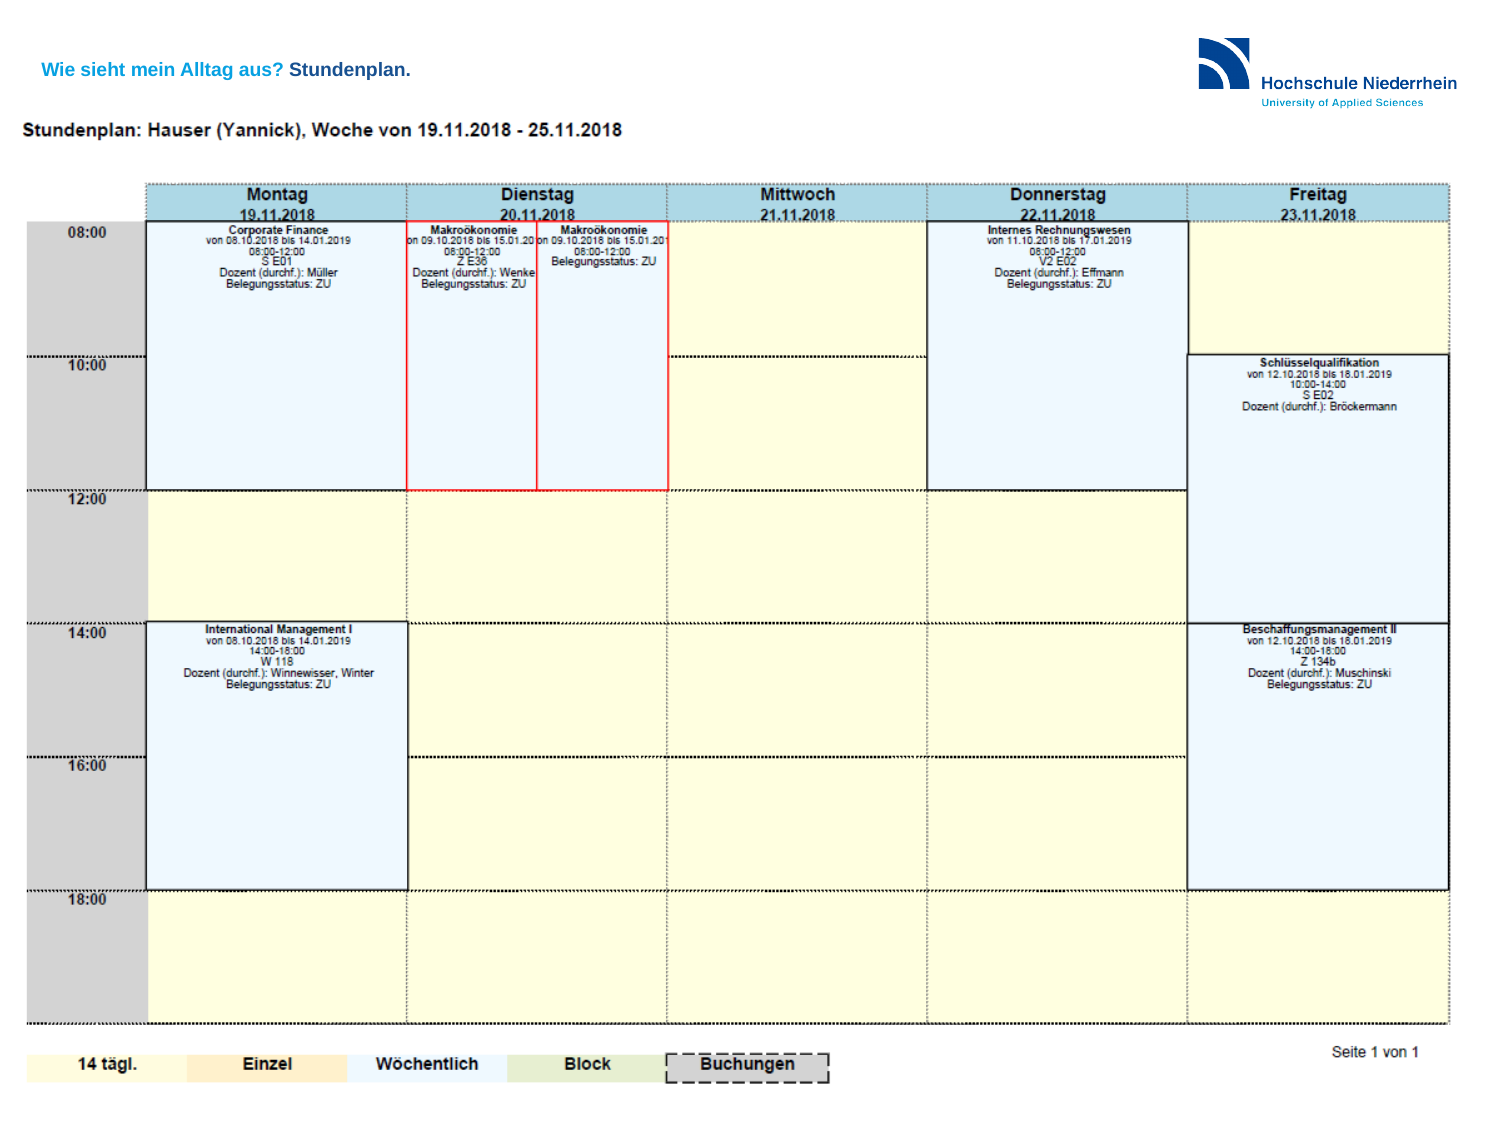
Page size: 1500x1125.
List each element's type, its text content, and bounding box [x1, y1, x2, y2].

picture [0, 113, 1479, 1125]
title Wie sieht mein Alltag aus? Stundenplan. [26, 45, 981, 90]
picture [1198, 38, 1458, 109]
